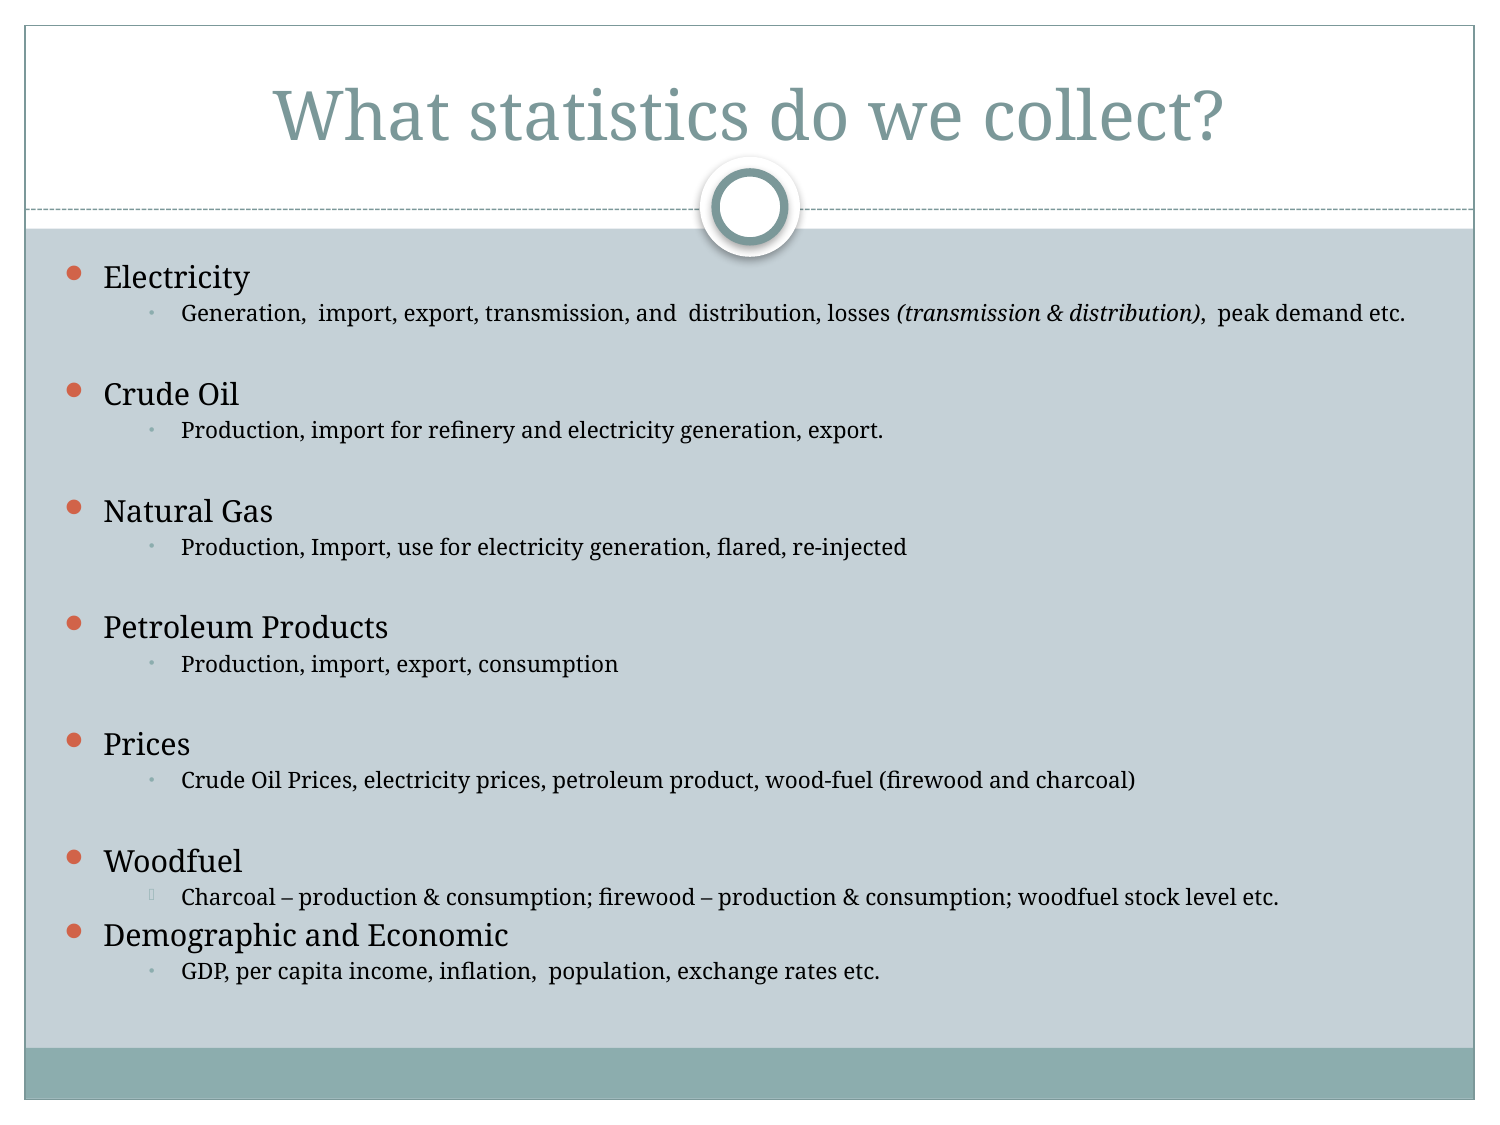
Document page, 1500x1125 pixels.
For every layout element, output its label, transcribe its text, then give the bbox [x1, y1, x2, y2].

list Electricity Generation, import, export, transmission, and distribution, losses (transmission & distribution), peak demand etc. Crude Oil Production, import for refinery and electricity generation, export. Natural Gas Production, Import, use for electricity generation, flared, re-injected Petroleum Products Production, import, export, consumption Prices Crude Oil Prices, electricity prices, petroleum product, wood-fuel (firewood and charcoal) Woodfuel Charcoal – production & consumption; firewood – production & consumption; woodfuel stock level etc. Demographic and Economic GDP, per capita income, inflation, population, exchange rates etc. [49, 250, 1445, 1001]
title What statistics do we collect? [49, 37, 1450, 163]
